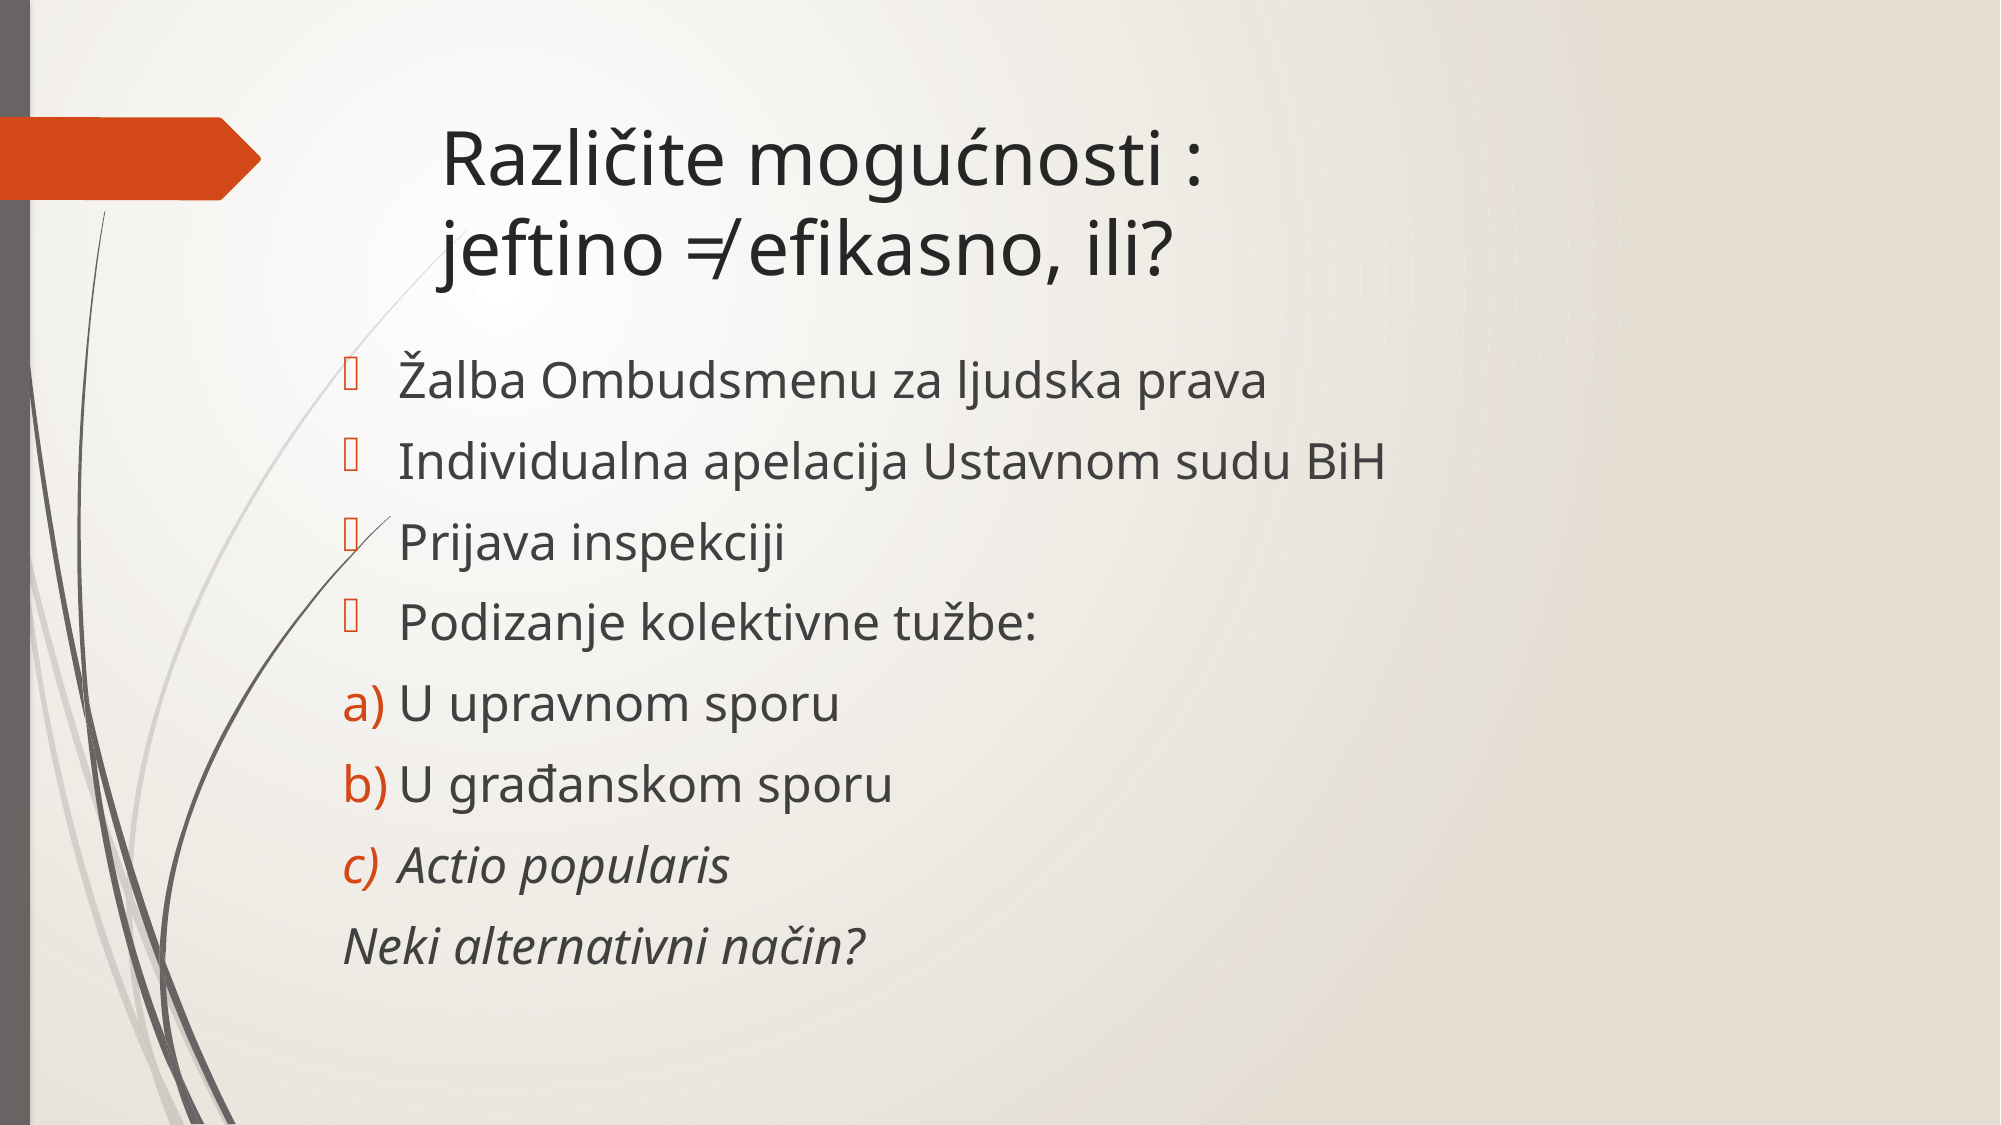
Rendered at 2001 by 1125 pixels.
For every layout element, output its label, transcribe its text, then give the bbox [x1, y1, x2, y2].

title Različite mogućnosti : jeftino ≠ efikasno, ili? [425, 102, 1888, 313]
list Žalba Ombudsmenu za ljudska prava Individualna apelacija Ustavnom sudu BiH Prijava inspekciji Podizanje kolektivne tužbe: U upravnom sporu U građanskom sporu Actio popularis Neki alternativni način? [327, 340, 1888, 1023]
